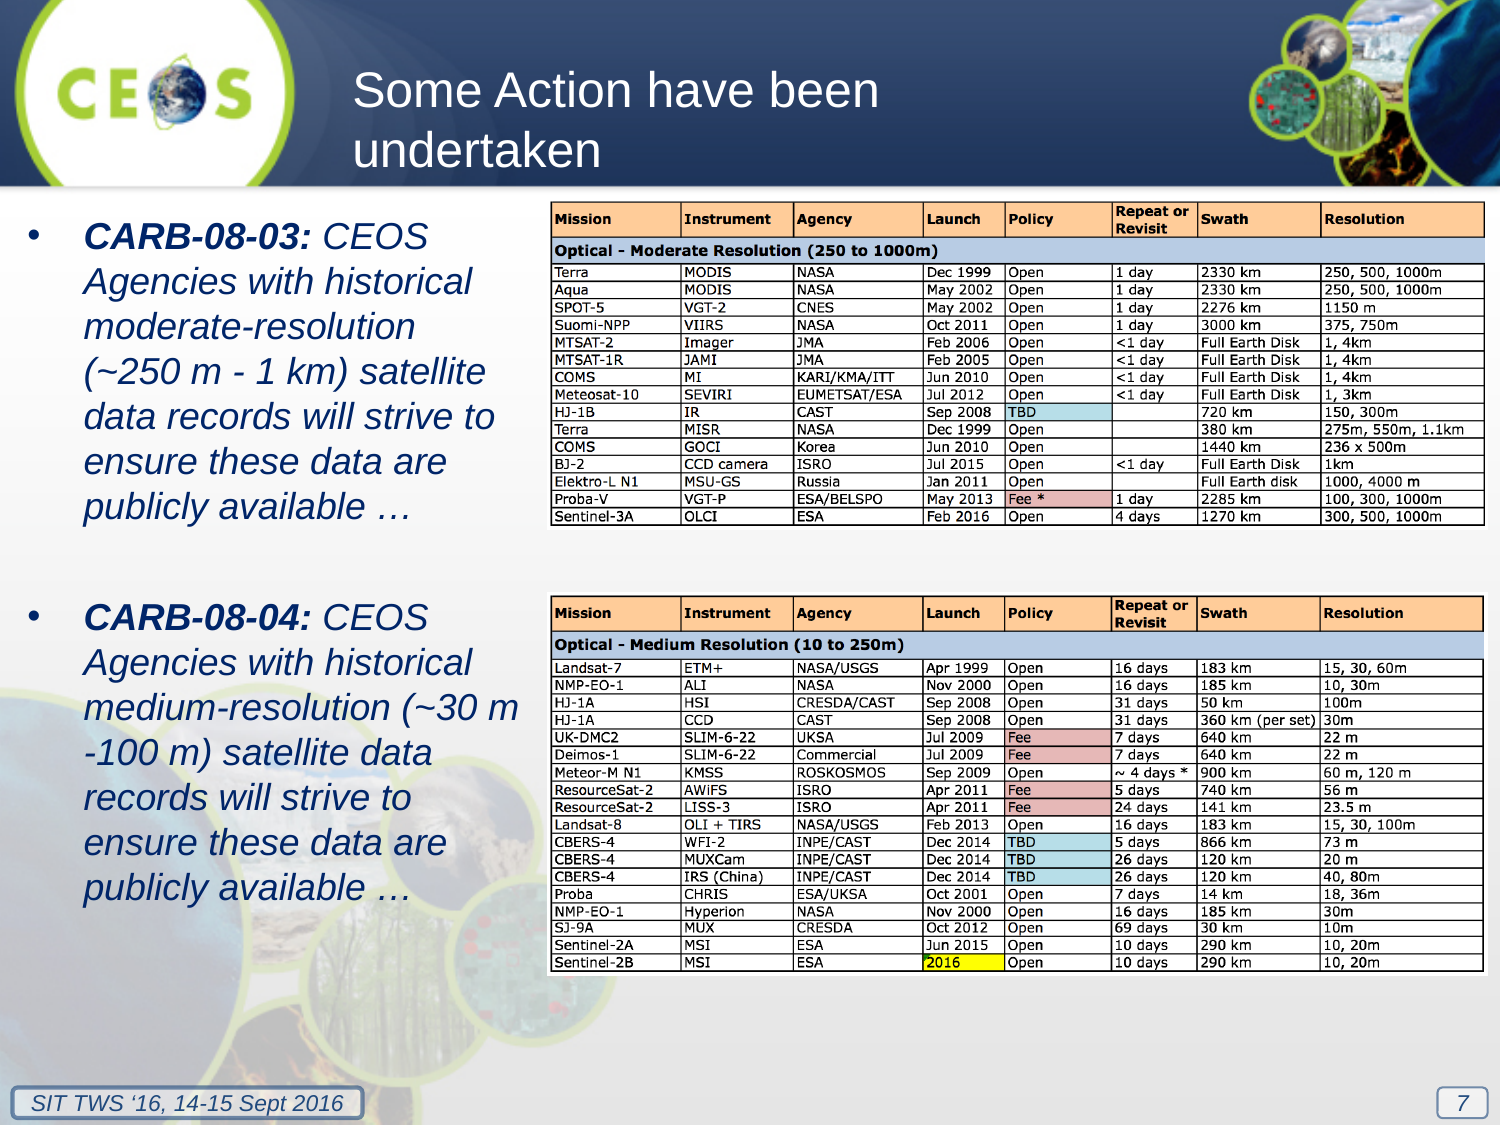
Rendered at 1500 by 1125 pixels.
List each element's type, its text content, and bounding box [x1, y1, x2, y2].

list Some Action have been undertaken [337, 50, 1150, 138]
slide_number 7 [1436, 1086, 1489, 1120]
picture [0, 0, 1500, 1125]
list CARB-08-03: CEOS Agencies with historical moderate-resolution (~250 m - 1 km) satellite data records will strive to ensure these data are publicly available … CARB-08-04: CEOS Agencies with historical medium-resolution (~30 m -100 m) satellite data records will strive to ensure these data are publicly available … [12, 204, 538, 1088]
